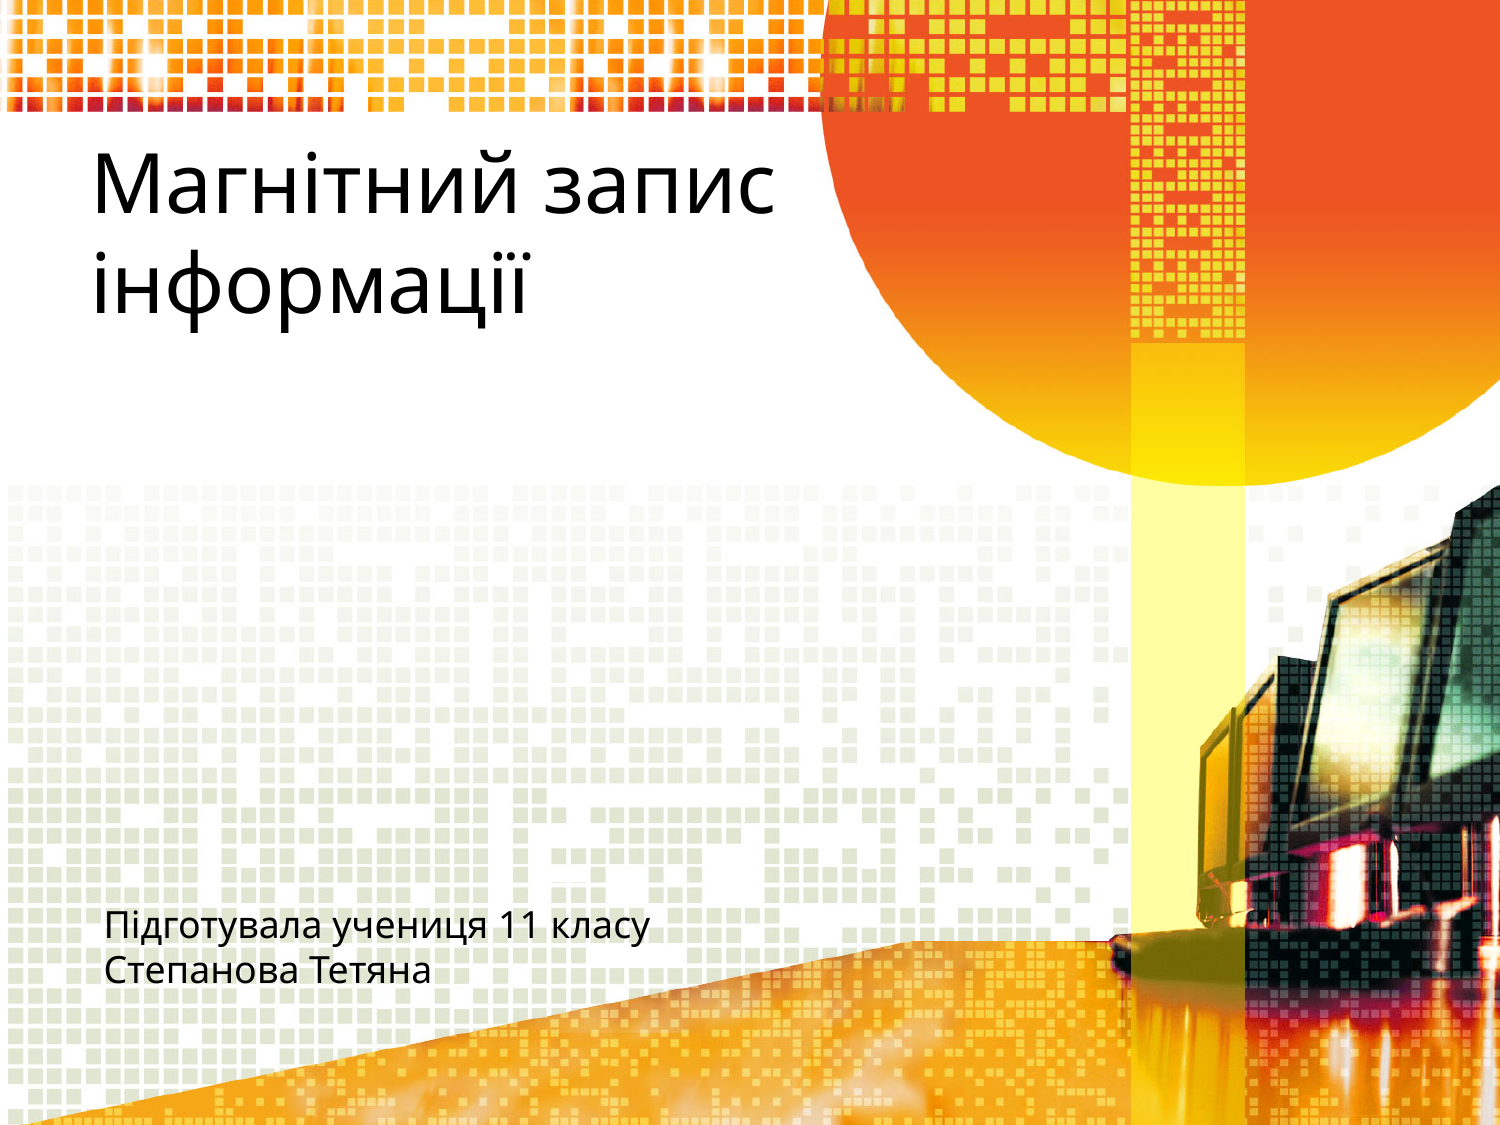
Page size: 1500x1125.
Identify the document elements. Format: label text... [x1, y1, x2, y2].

subtitle Підготувала учениця 11 класу Степанова Тетяна [88, 893, 740, 969]
title Магнітний запис інформації [75, 200, 1250, 338]
picture [0, 0, 1500, 1125]
